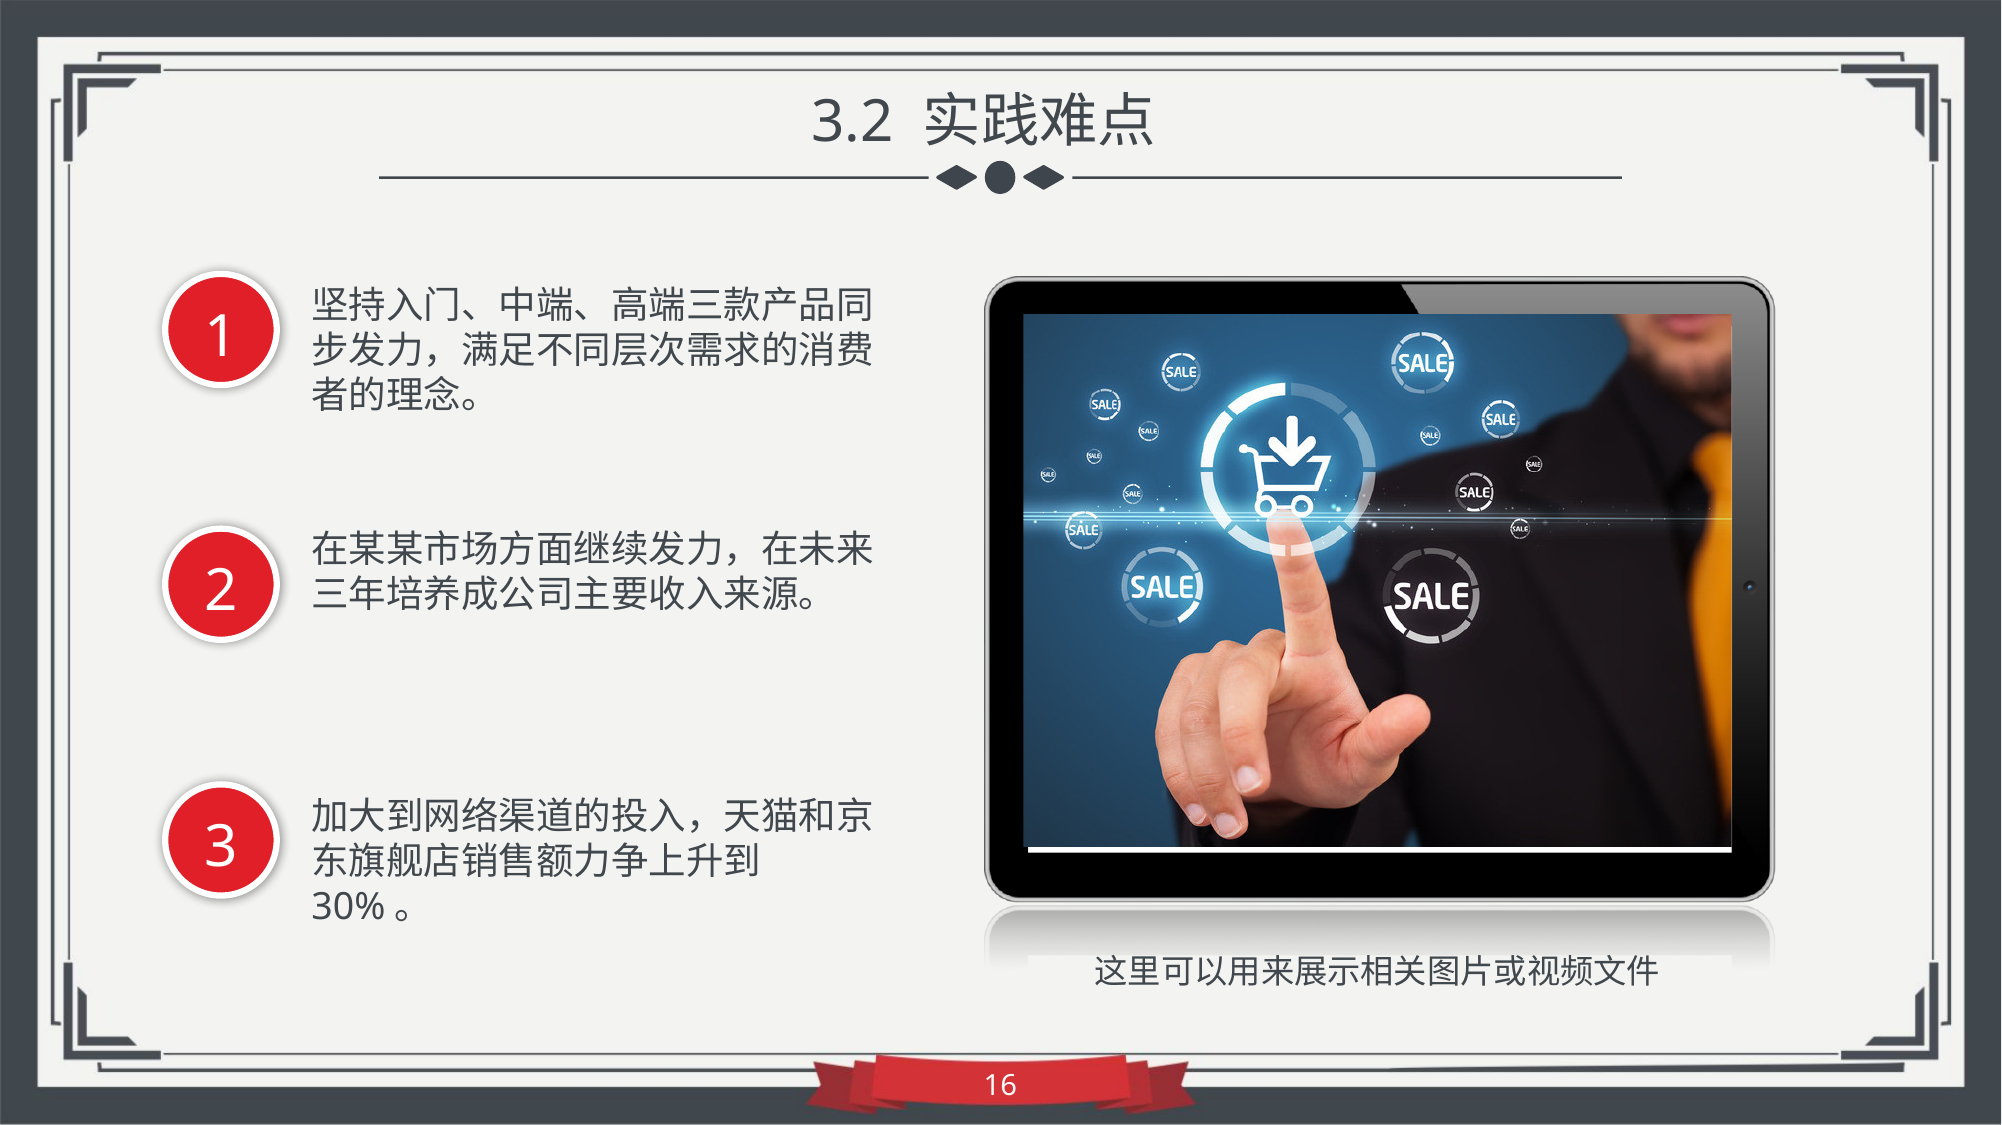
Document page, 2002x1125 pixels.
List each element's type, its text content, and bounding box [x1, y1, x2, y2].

text_box 3 [165, 784, 277, 896]
text_box 在某某市场方面继续发力，在未来三年培养成公司主要收入来源。 [296, 518, 899, 623]
text_box 3.2 实践难点 [636, 83, 1332, 154]
text_box 1 [165, 273, 277, 386]
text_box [378, 160, 1623, 195]
picture [0, 0, 2002, 1125]
text_box 加大到网络渠道的投入，天猫和京东旗舰店销售额力争上升到30%。 [296, 784, 899, 935]
text_box 2 [165, 528, 277, 640]
text_box 坚持入门、中端、高端三款产品同步发力，满足不同层次需求的消费者的理念。 [296, 273, 899, 424]
